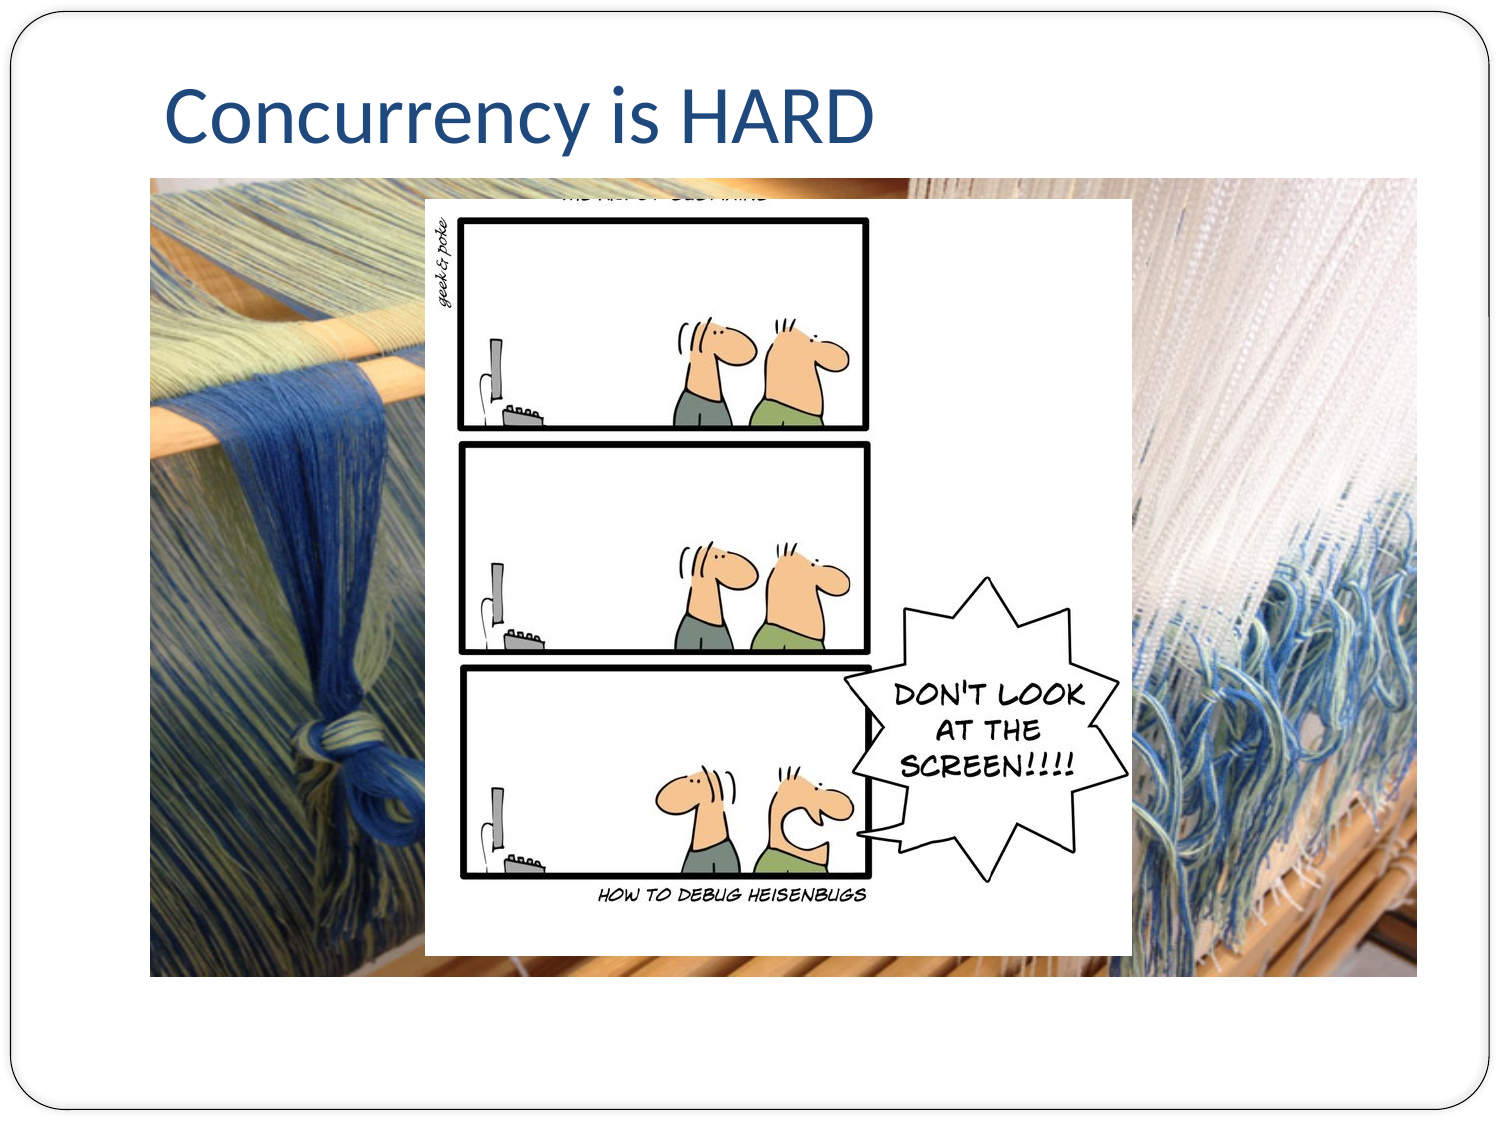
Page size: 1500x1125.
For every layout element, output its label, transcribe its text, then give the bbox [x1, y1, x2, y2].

picture [149, 178, 1417, 977]
title Concurrency is HARD [150, 45, 1425, 175]
